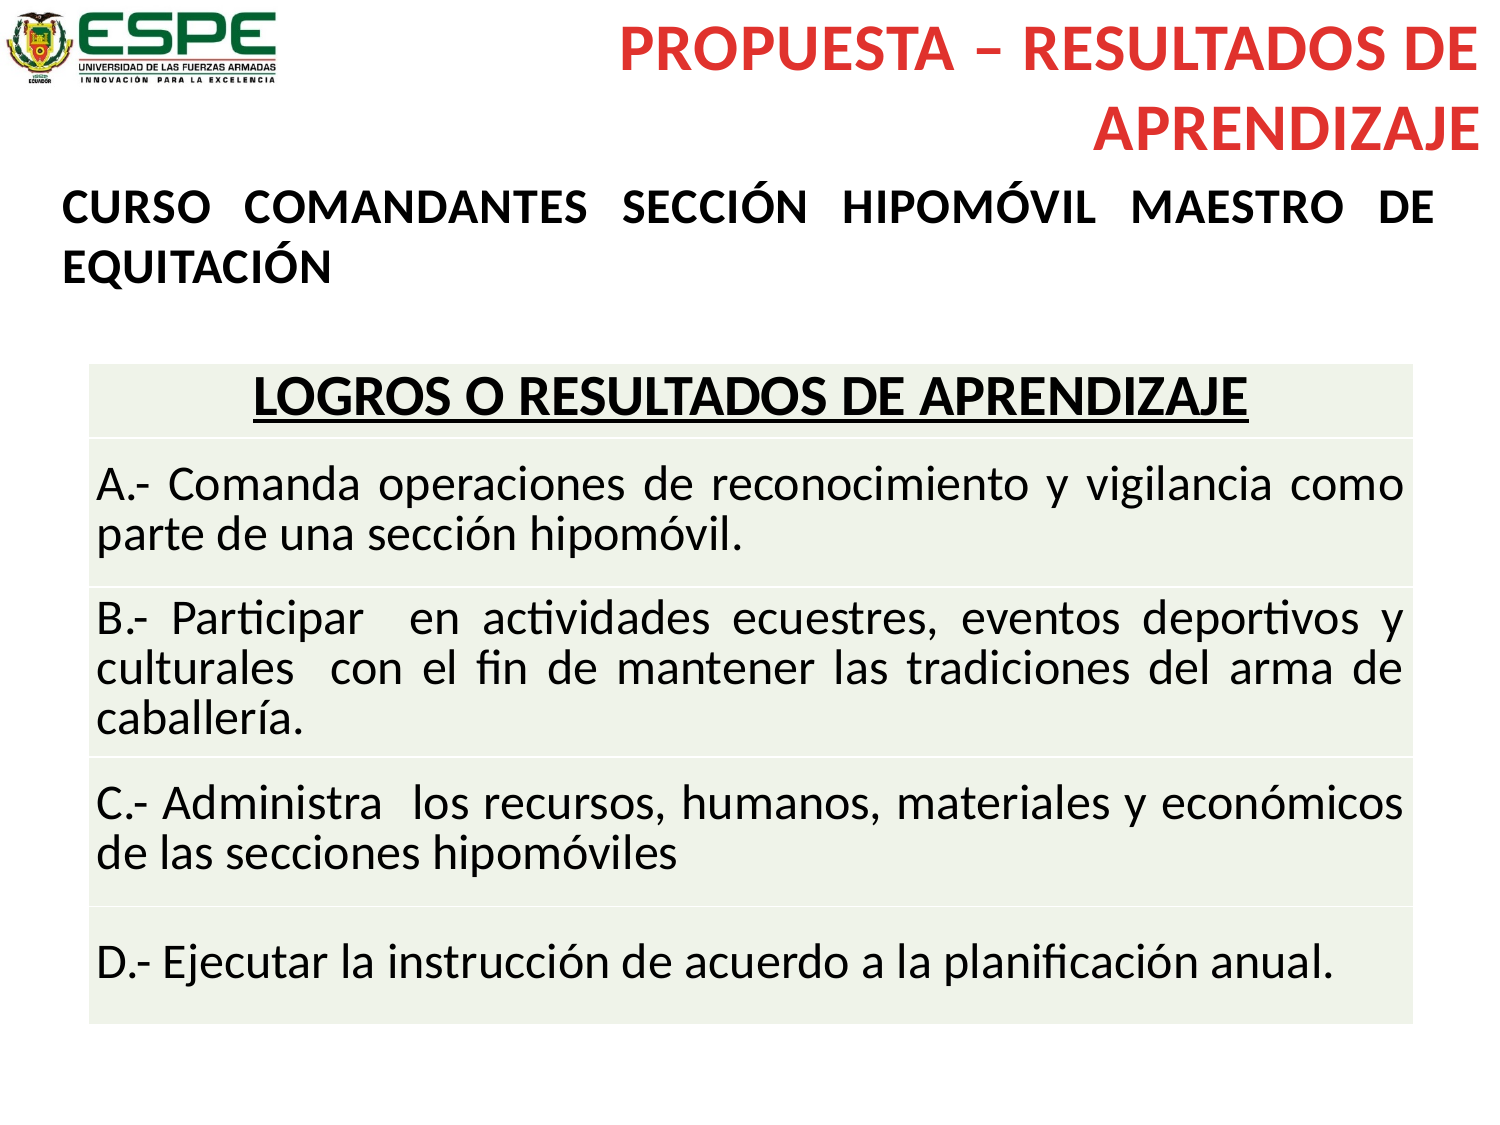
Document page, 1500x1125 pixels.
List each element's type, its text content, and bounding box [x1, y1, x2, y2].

table_cell D.- Ejecutar la instrucción de acuerdo a la planificación anual. [89, 907, 1413, 1024]
text_box CURSO COMANDANTES SECCIÓN HIPOMÓVIL MAESTRO DE EQUITACIÓN [47, 166, 1453, 301]
table_cell B.- Participar en actividades ecuestres, eventos deportivos y culturales con el fin de mantener las tradiciones del arma de caballería. [89, 588, 1413, 756]
text_box PROPUESTA – RESULTADOS DE APRENDIZAJE [289, 7, 1497, 161]
table_cell C.- Administra los recursos, humanos, materiales y económicos de las secciones hipomóviles [89, 758, 1413, 906]
table_header LOGROS O RESULTADOS DE APRENDIZAJE [89, 364, 1413, 437]
picture [0, 0, 278, 90]
table_cell A.- Comanda operaciones de reconocimiento y vigilancia como parte de una sección hipomóvil. [89, 439, 1413, 586]
